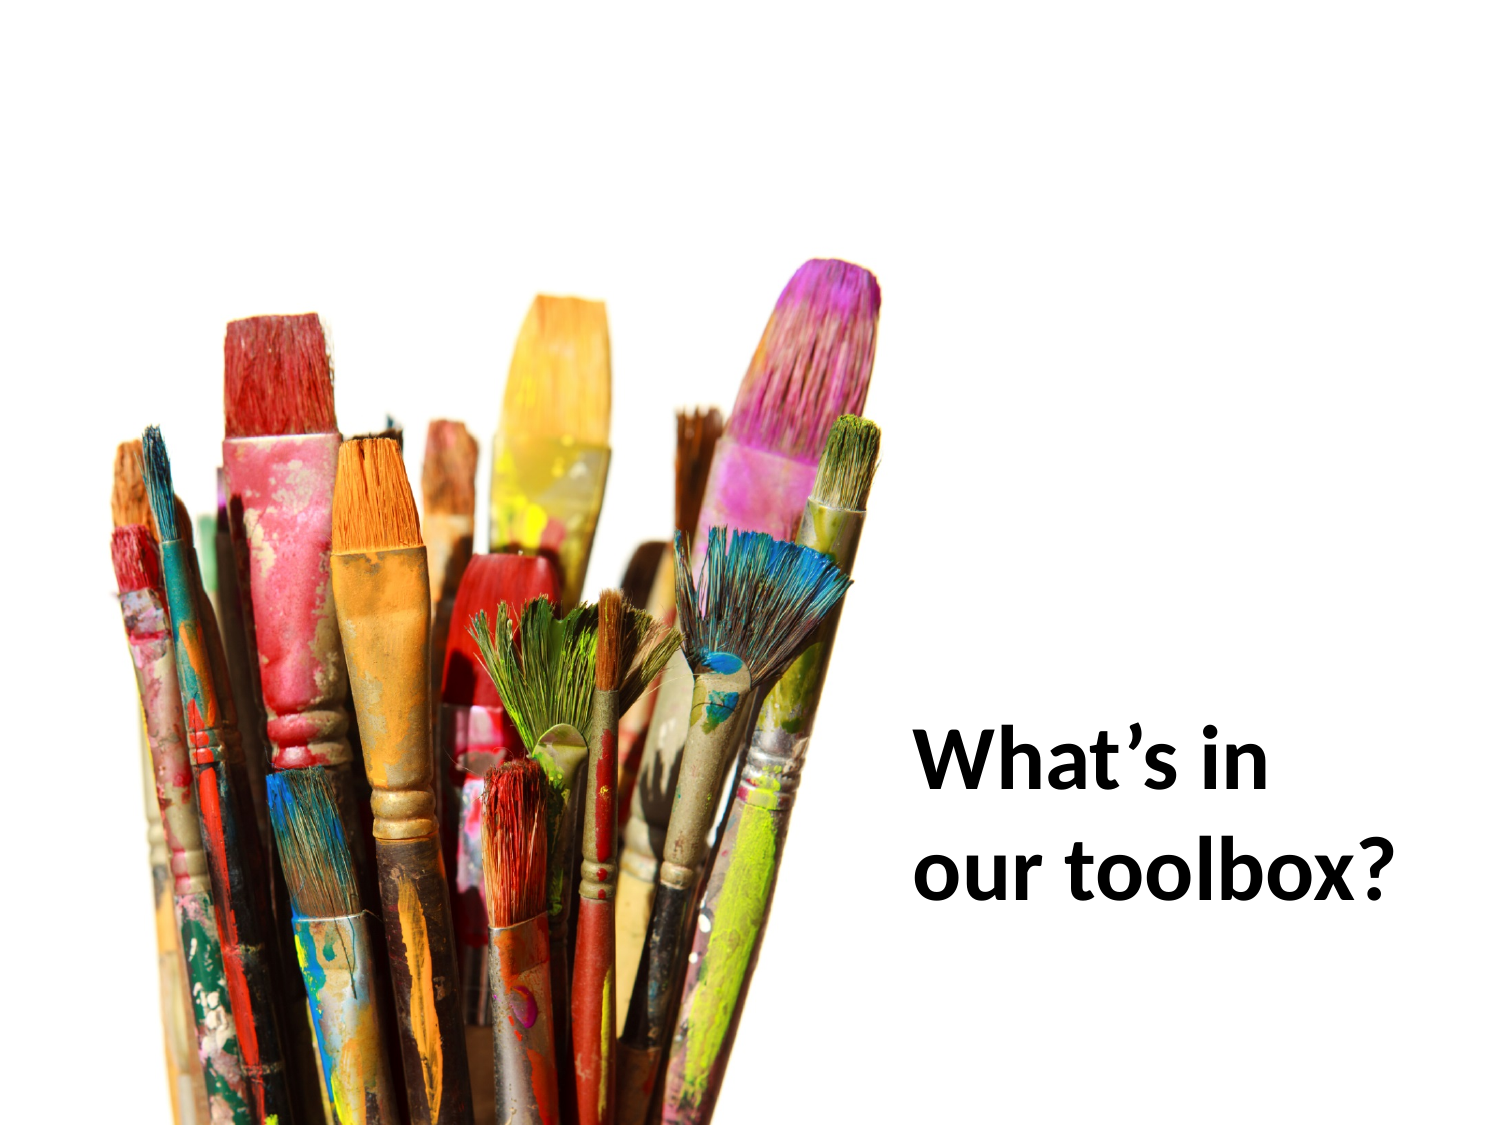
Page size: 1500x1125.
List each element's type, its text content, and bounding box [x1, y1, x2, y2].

text_box What’s in our toolbox? [946, 691, 1432, 926]
picture [45, 214, 946, 1125]
